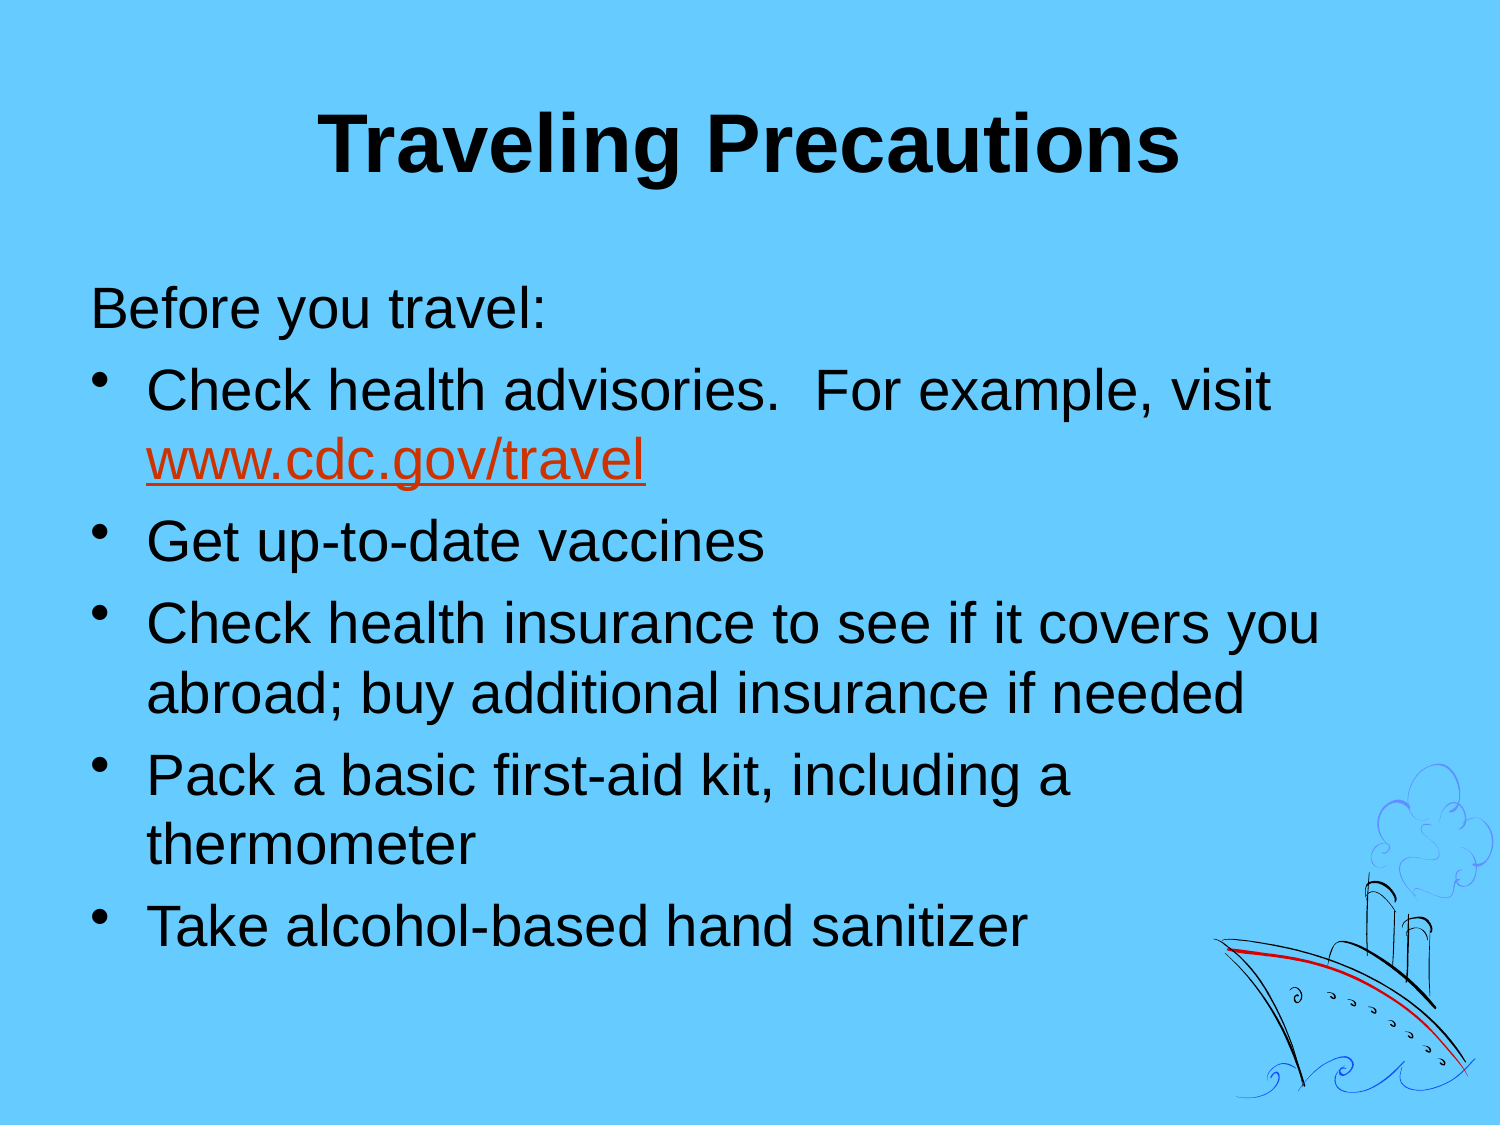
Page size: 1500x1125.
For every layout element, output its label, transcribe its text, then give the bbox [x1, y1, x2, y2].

picture [1212, 762, 1495, 1100]
title Traveling Precautions [74, 44, 1426, 233]
list Before you travel: Check health advisories. For example, visit www.cdc.gov/travel Get up-to-date vaccines Check health insurance to see if it covers you abroad; buy additional insurance if needed Pack a basic first-aid kit, including a thermometer Take alcohol-based hand sanitizer [74, 262, 1426, 1006]
